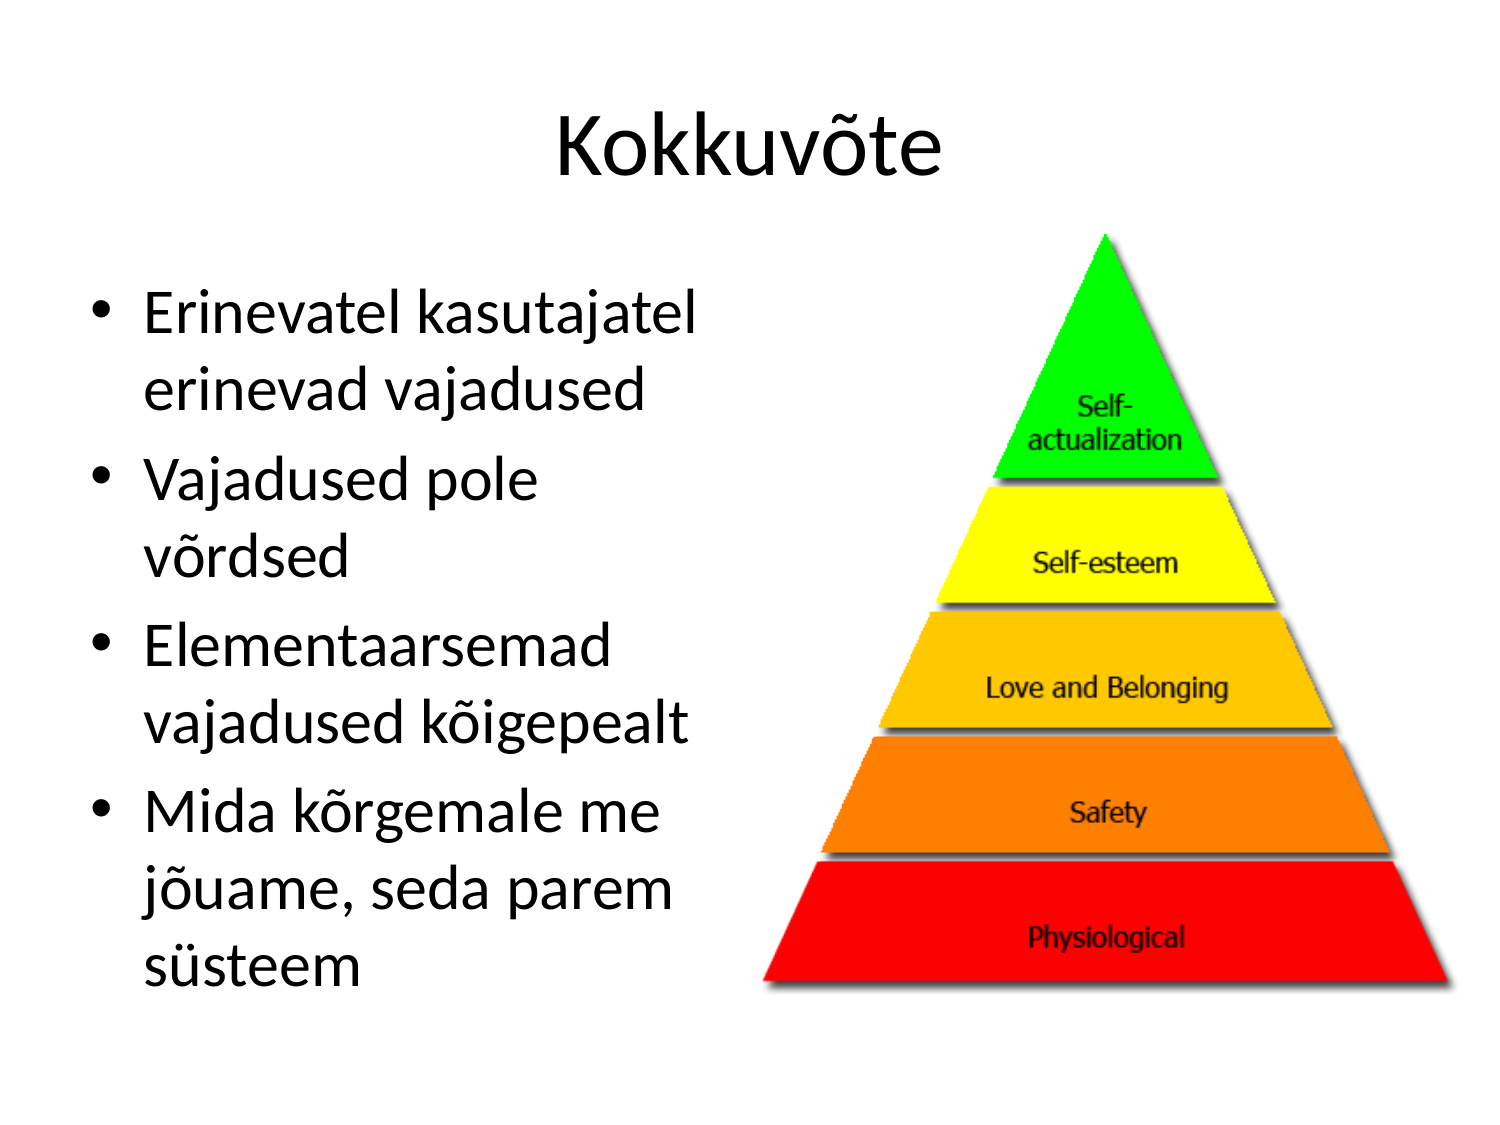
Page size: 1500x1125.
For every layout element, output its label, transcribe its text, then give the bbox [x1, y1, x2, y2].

picture [761, 234, 1461, 997]
text_box Erinevatel kasutajatel erinevad vajadused Vajadused pole võrdsed Elementaarsemad vajadused kõigepealt Mida kõrgemale me jõuame, seda parem süsteem [74, 262, 750, 1008]
title Kokkuvõte [75, 45, 1425, 233]
